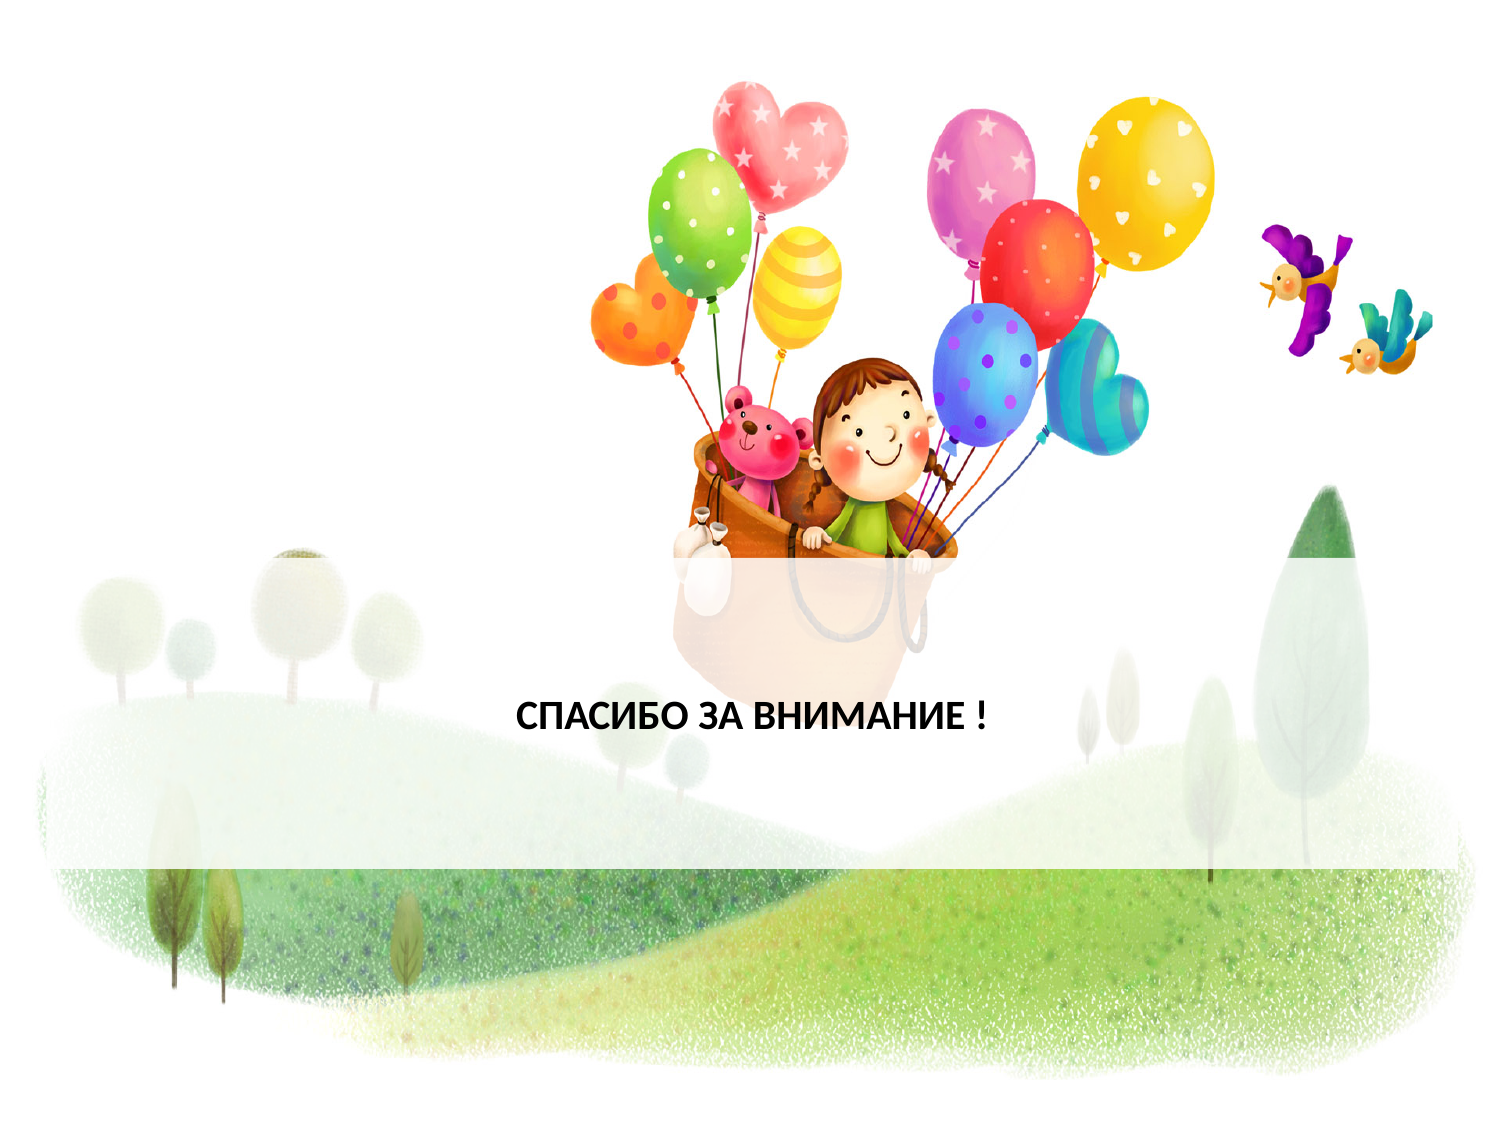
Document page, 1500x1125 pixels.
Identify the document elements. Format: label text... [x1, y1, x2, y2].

picture [0, 0, 1500, 1125]
text_box СПАСИБО ЗА ВНИМАНИЕ ! [45, 557, 1459, 870]
